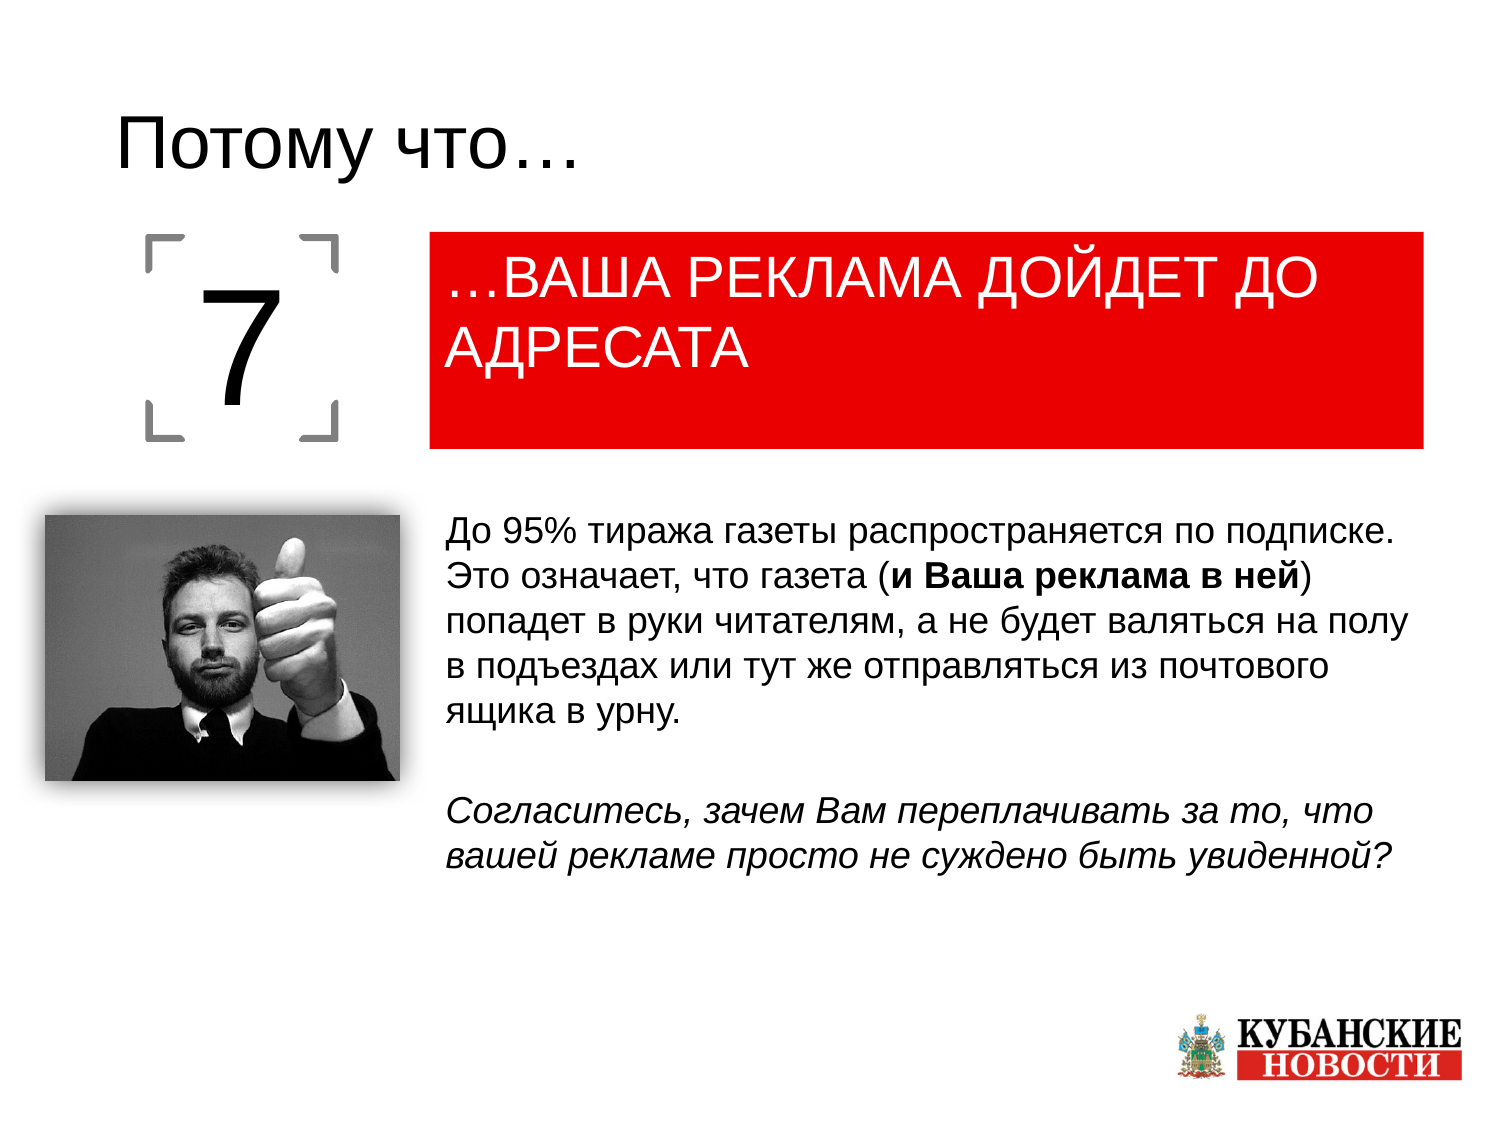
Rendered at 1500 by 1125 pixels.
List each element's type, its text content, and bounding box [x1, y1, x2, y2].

text_box [145, 234, 185, 274]
text_box 7 [147, 231, 337, 447]
text_box [299, 234, 339, 274]
text_box [145, 399, 185, 442]
text_box [299, 399, 339, 442]
list …ВАША РЕКЛАМА ДОЙДЕТ ДО АДРЕСАТА [429, 231, 1424, 450]
title Потому что… [100, 44, 1426, 233]
picture [45, 515, 400, 782]
picture [1175, 1011, 1463, 1081]
text_box До 95% тиража газеты распространяется по подписке. Это означает, что газета (и Ваша реклама в ней) попадет в руки читателям, а не будет валяться на полу в подъездах или тут же отправляться из почтового ящика в урну. Согласитесь, зачем Вам переплачивать за то, что вашей рекламе просто не суждено быть увиденной? [430, 498, 1425, 972]
